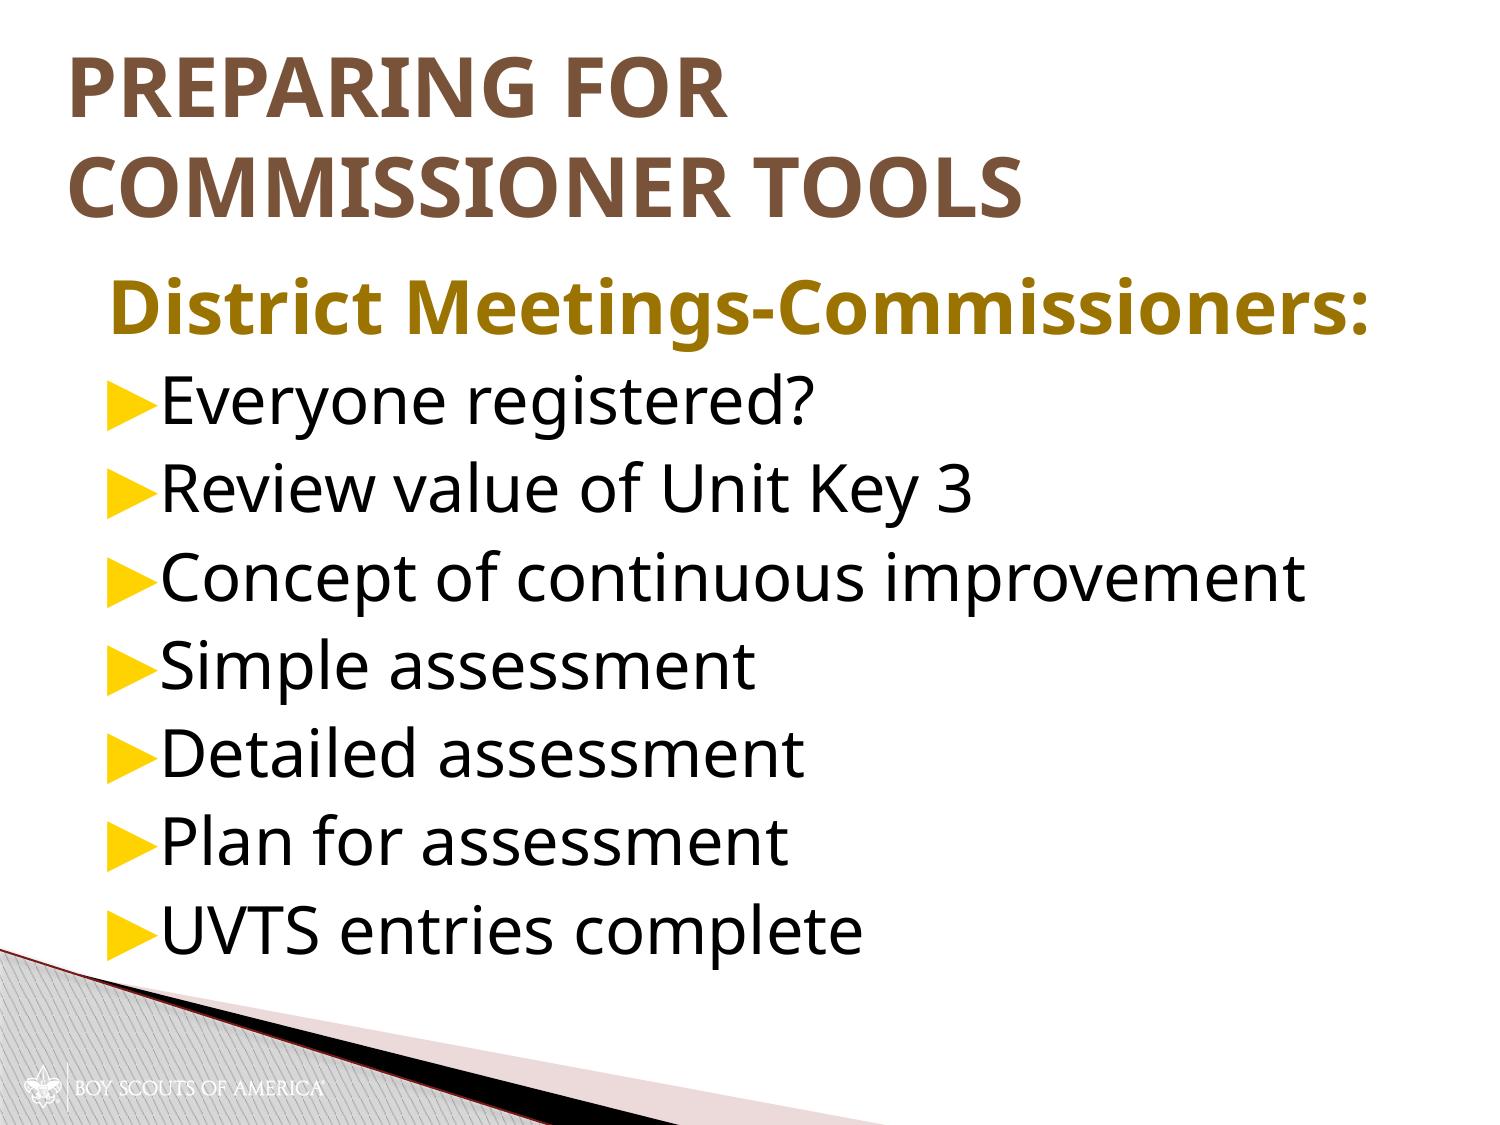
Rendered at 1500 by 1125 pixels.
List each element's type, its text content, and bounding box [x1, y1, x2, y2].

picture [24, 1062, 325, 1112]
title Preparing for Commissioner Tools [50, 12, 1400, 255]
list District Meetings-Commissioners: Everyone registered? Review value of Unit Key 3 Concept of continuous improvement Simple assessment Detailed assessment Plan for assessment UVTS entries complete [74, 251, 1401, 995]
